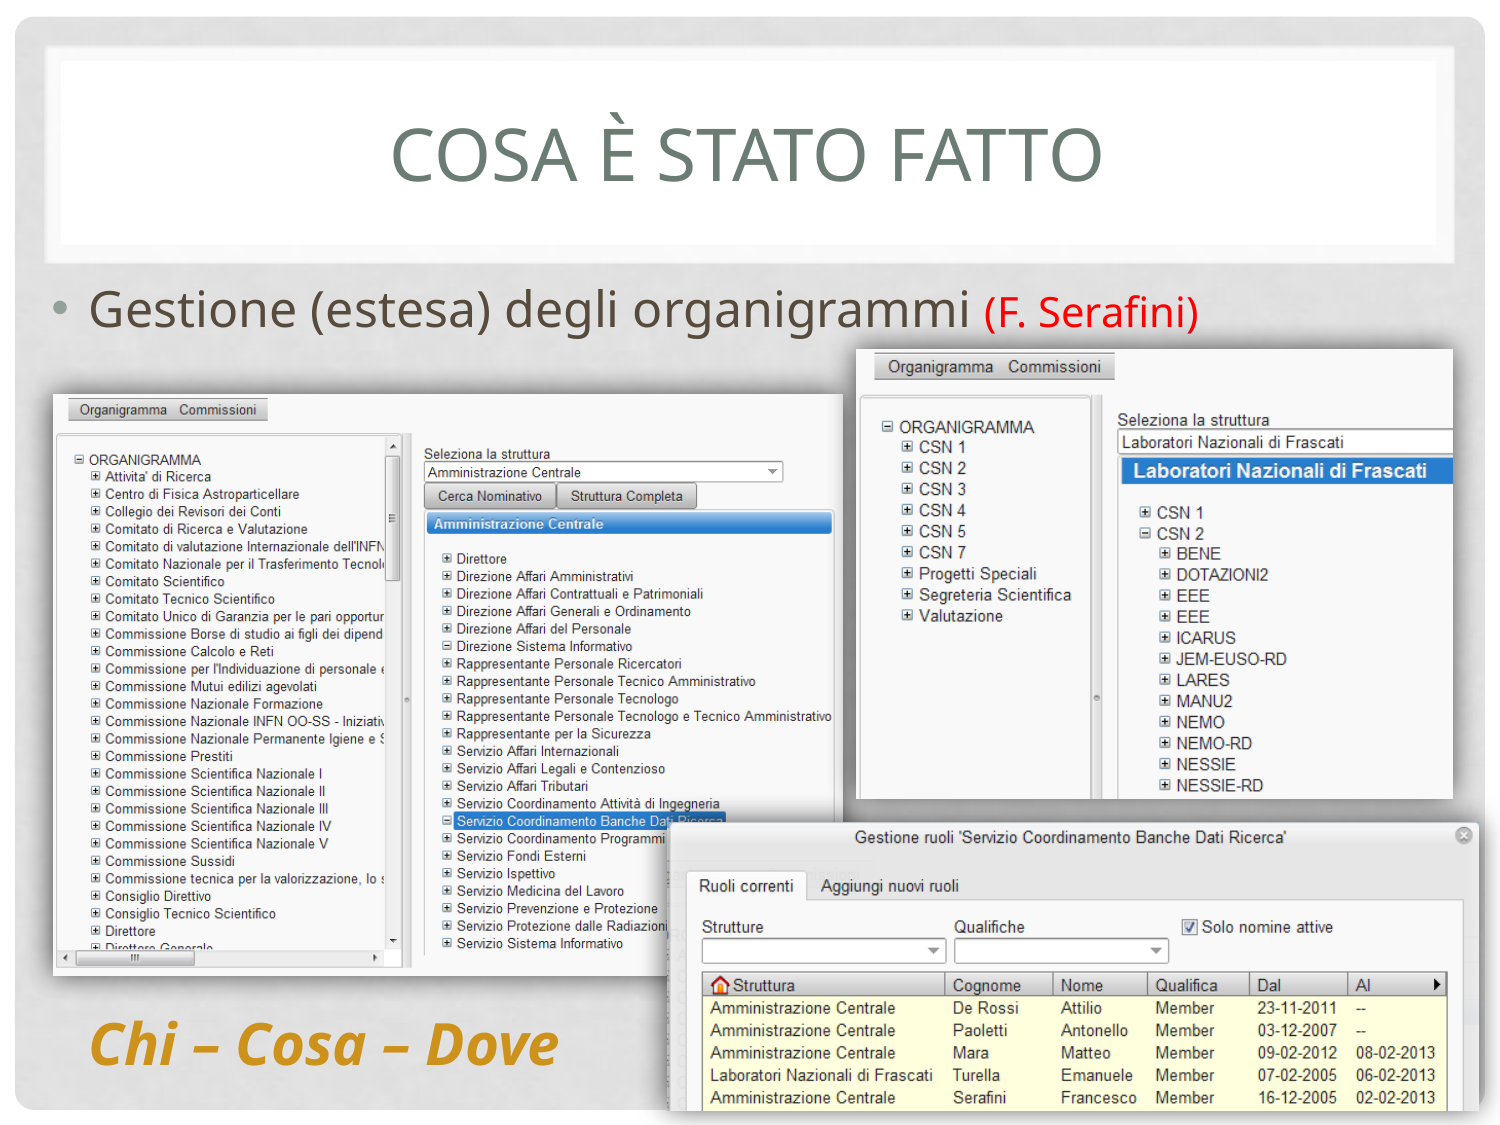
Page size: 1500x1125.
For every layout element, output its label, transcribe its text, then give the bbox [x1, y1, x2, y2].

list Gestione (estesa) degli organigrammi (F. Serafini) [17, 270, 1368, 988]
title Cosa è stato fatto [69, 66, 1425, 238]
picture [52, 394, 1480, 1111]
picture [856, 349, 1453, 799]
text_box Chi – Cosa – Dove [41, 999, 609, 1085]
